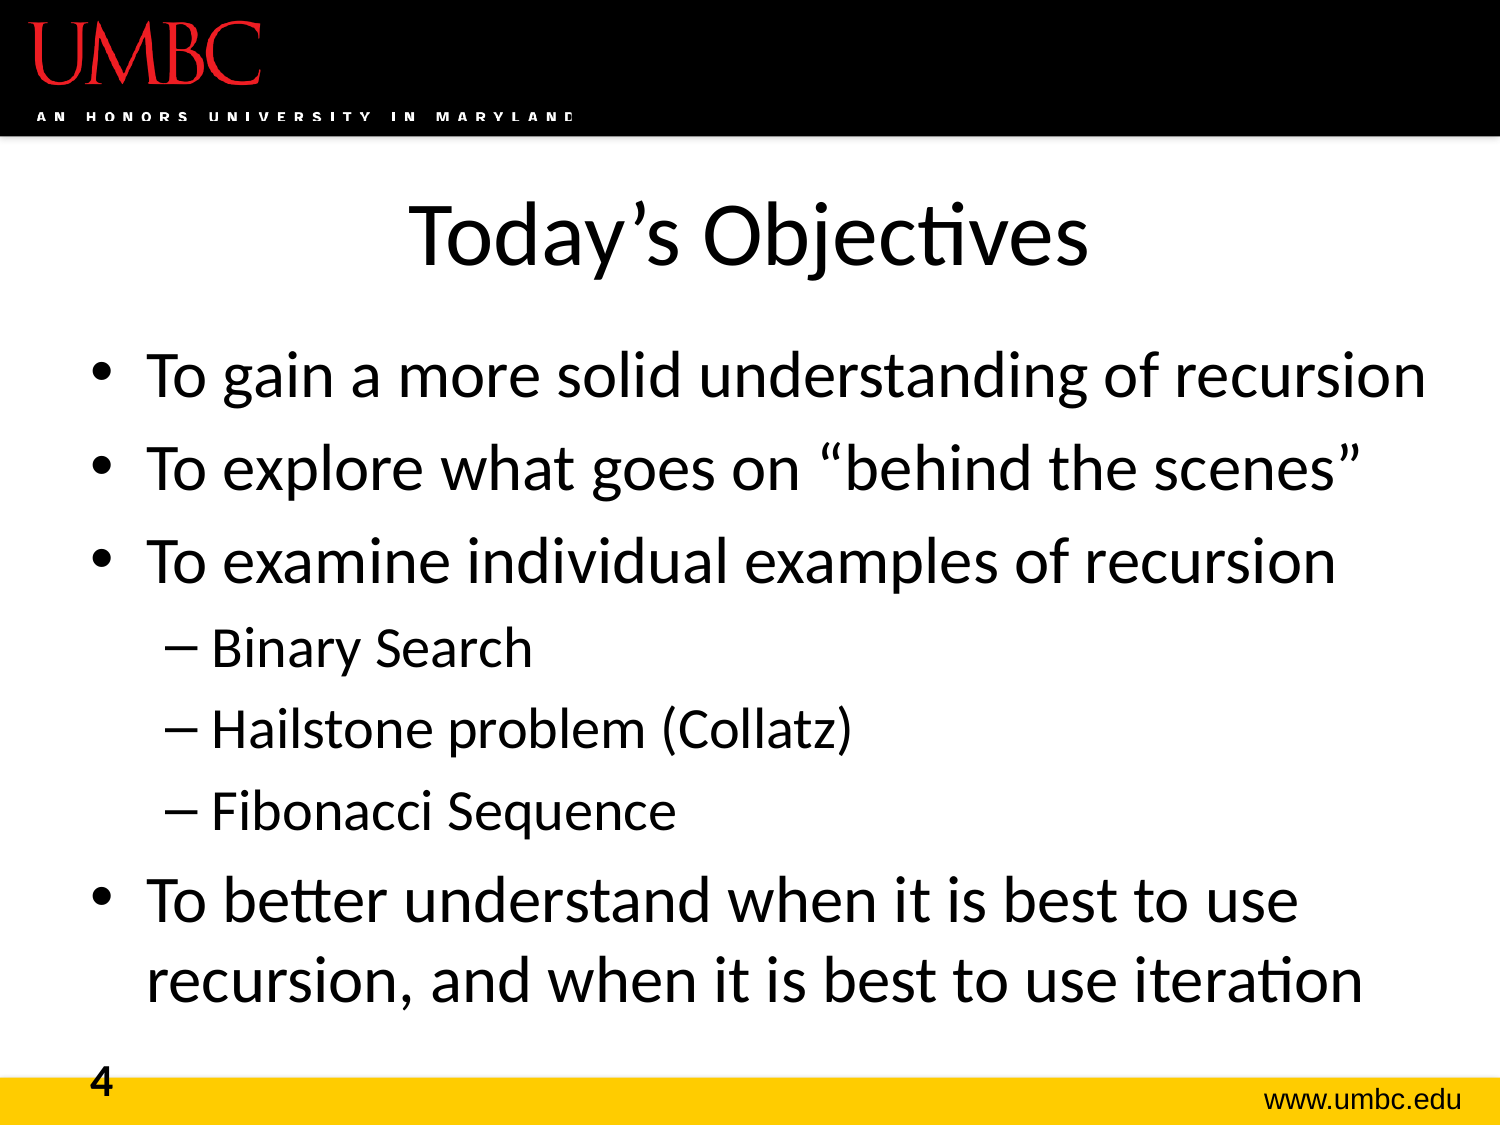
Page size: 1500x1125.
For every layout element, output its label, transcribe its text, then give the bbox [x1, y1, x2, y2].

title Today’s Objectives [75, 135, 1425, 323]
slide_number 4 [75, 1042, 425, 1103]
list To gain a more solid understanding of recursion To explore what goes on “behind the scenes” To examine individual examples of recursion Binary Search Hailstone problem (Collatz) Fibonacci Sequence To better understand when it is best to use recursion, and when it is best to use iteration [75, 323, 1464, 1005]
